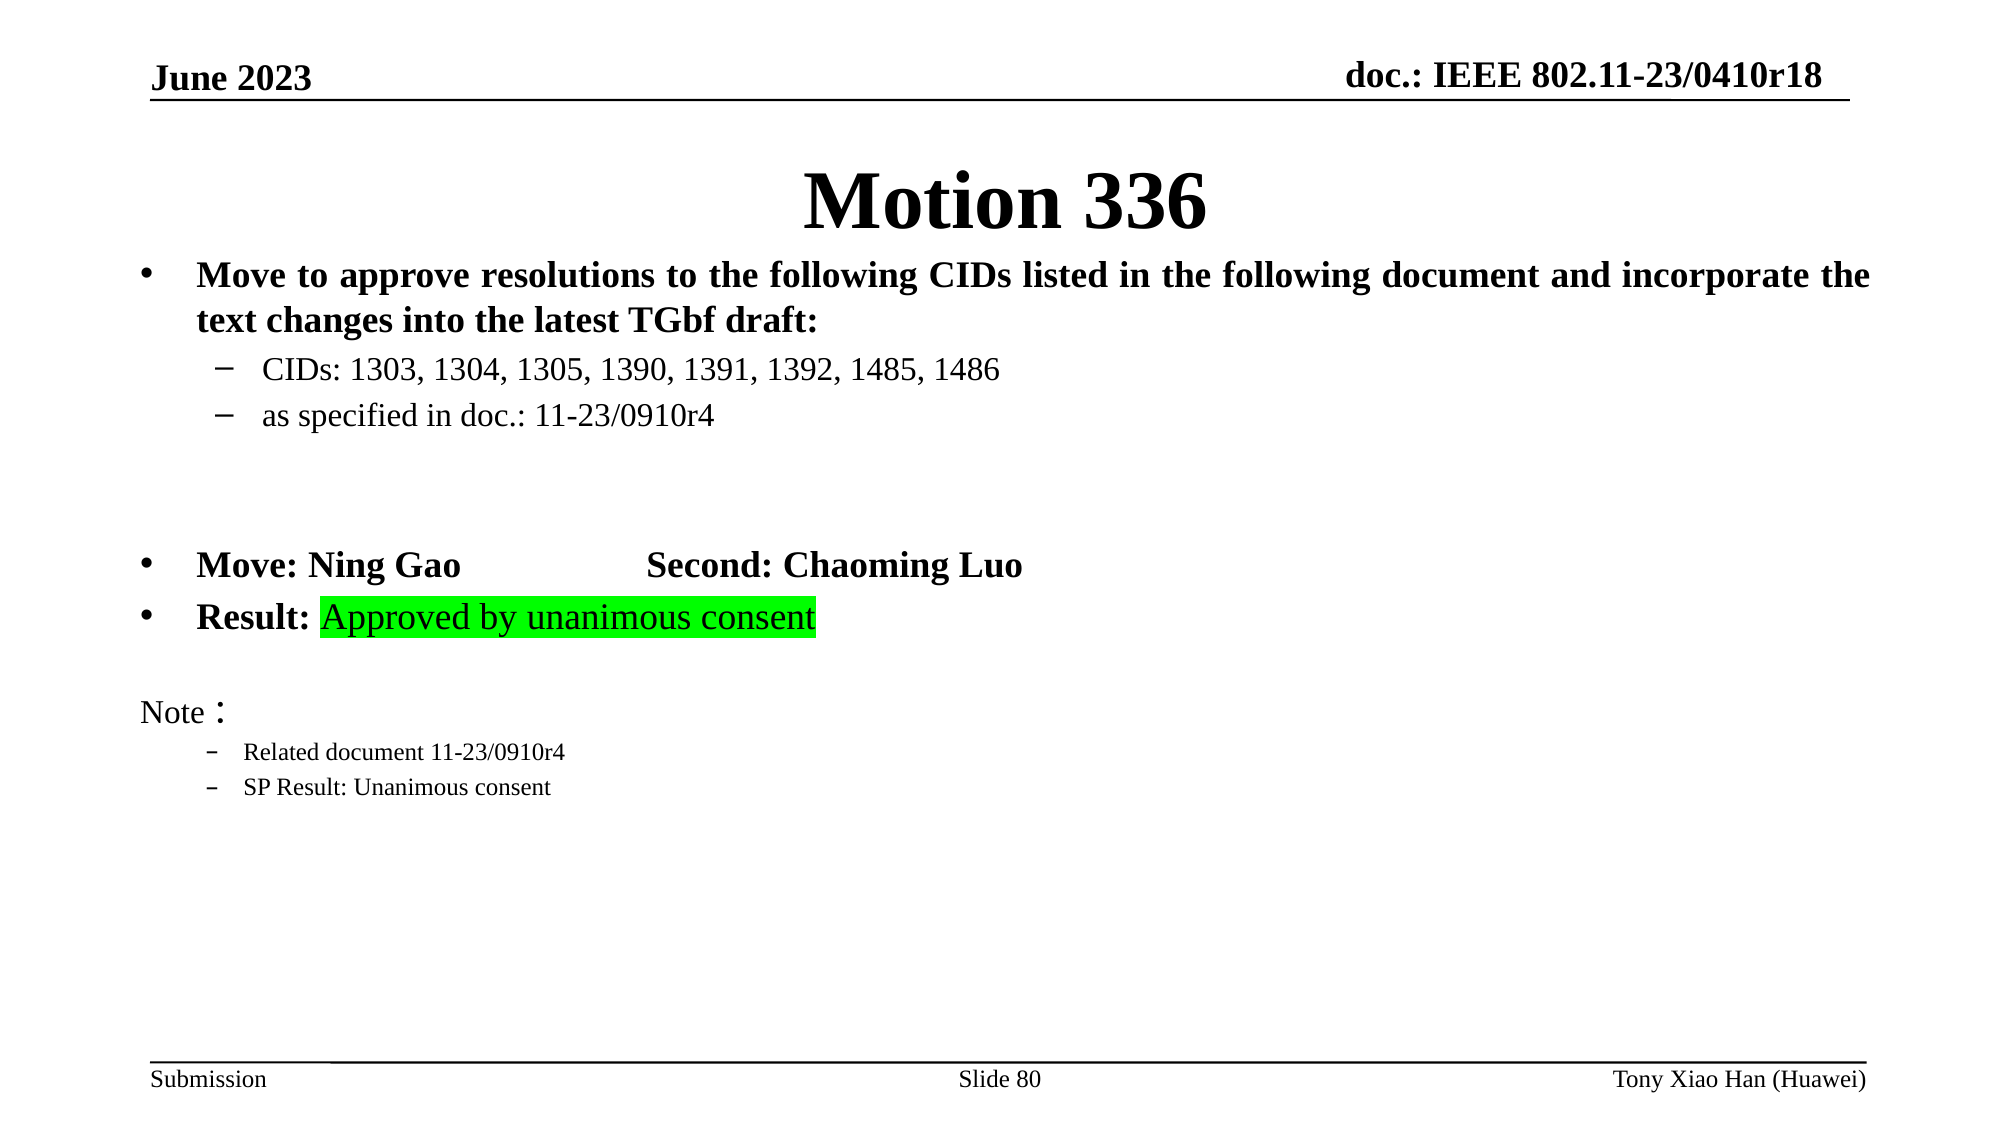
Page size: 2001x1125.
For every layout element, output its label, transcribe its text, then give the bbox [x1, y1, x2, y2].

text_box Move to approve resolutions to the following CIDs listed in the following document and incorporate the text changes into the latest TGbf draft: CIDs: 1303, 1304, 1305, 1390, 1391, 1392, 1485, 1486 as specified in doc.: 11-23/0910r4 Move: Ning Gao Second: Chaoming Luo Result: Approved by unanimous consent Note： Related document 11-23/0910r4 SP Result: Unanimous consent [125, 212, 1888, 900]
text_box Motion 336 [368, 137, 1644, 212]
